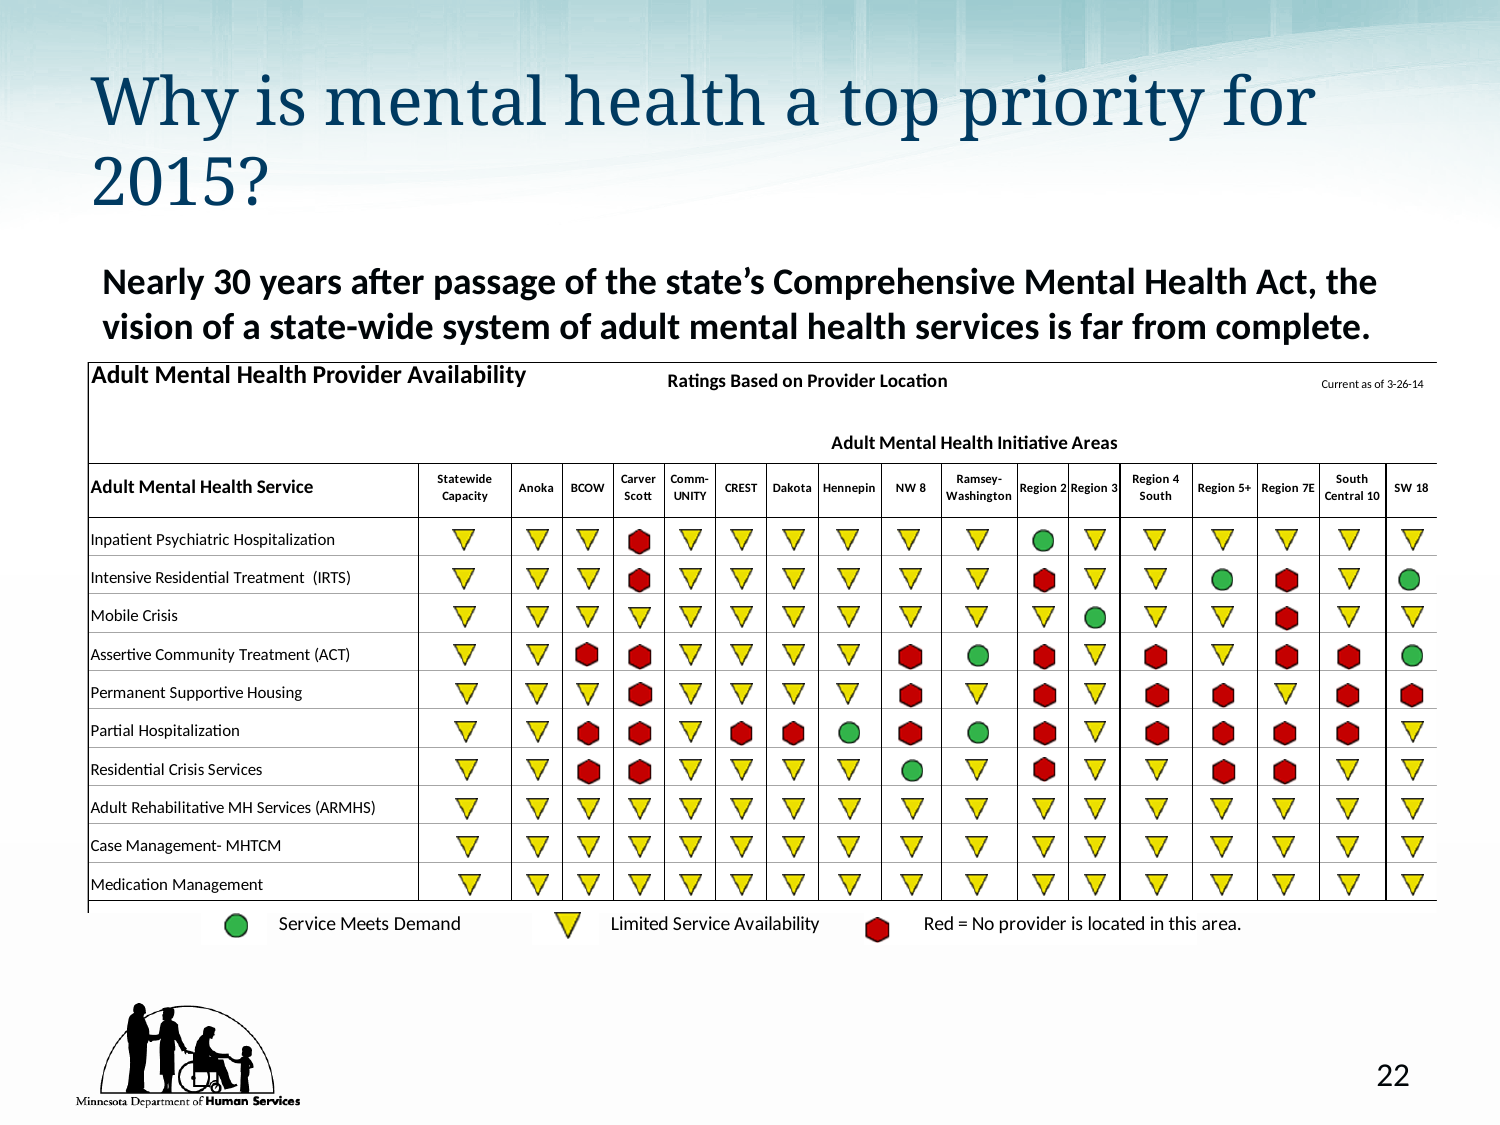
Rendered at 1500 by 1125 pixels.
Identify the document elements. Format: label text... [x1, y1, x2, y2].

text_box Nearly 30 years after passage of the state’s Comprehensive Mental Health Act, the vision of a state-wide system of adult mental health services is far from complete. [87, 249, 1413, 355]
picture [87, 362, 1438, 946]
title Why is mental health a top priority for 2015? [75, 45, 1425, 233]
slide_number 22 [1074, 1042, 1425, 1103]
picture [75, 1002, 300, 1108]
